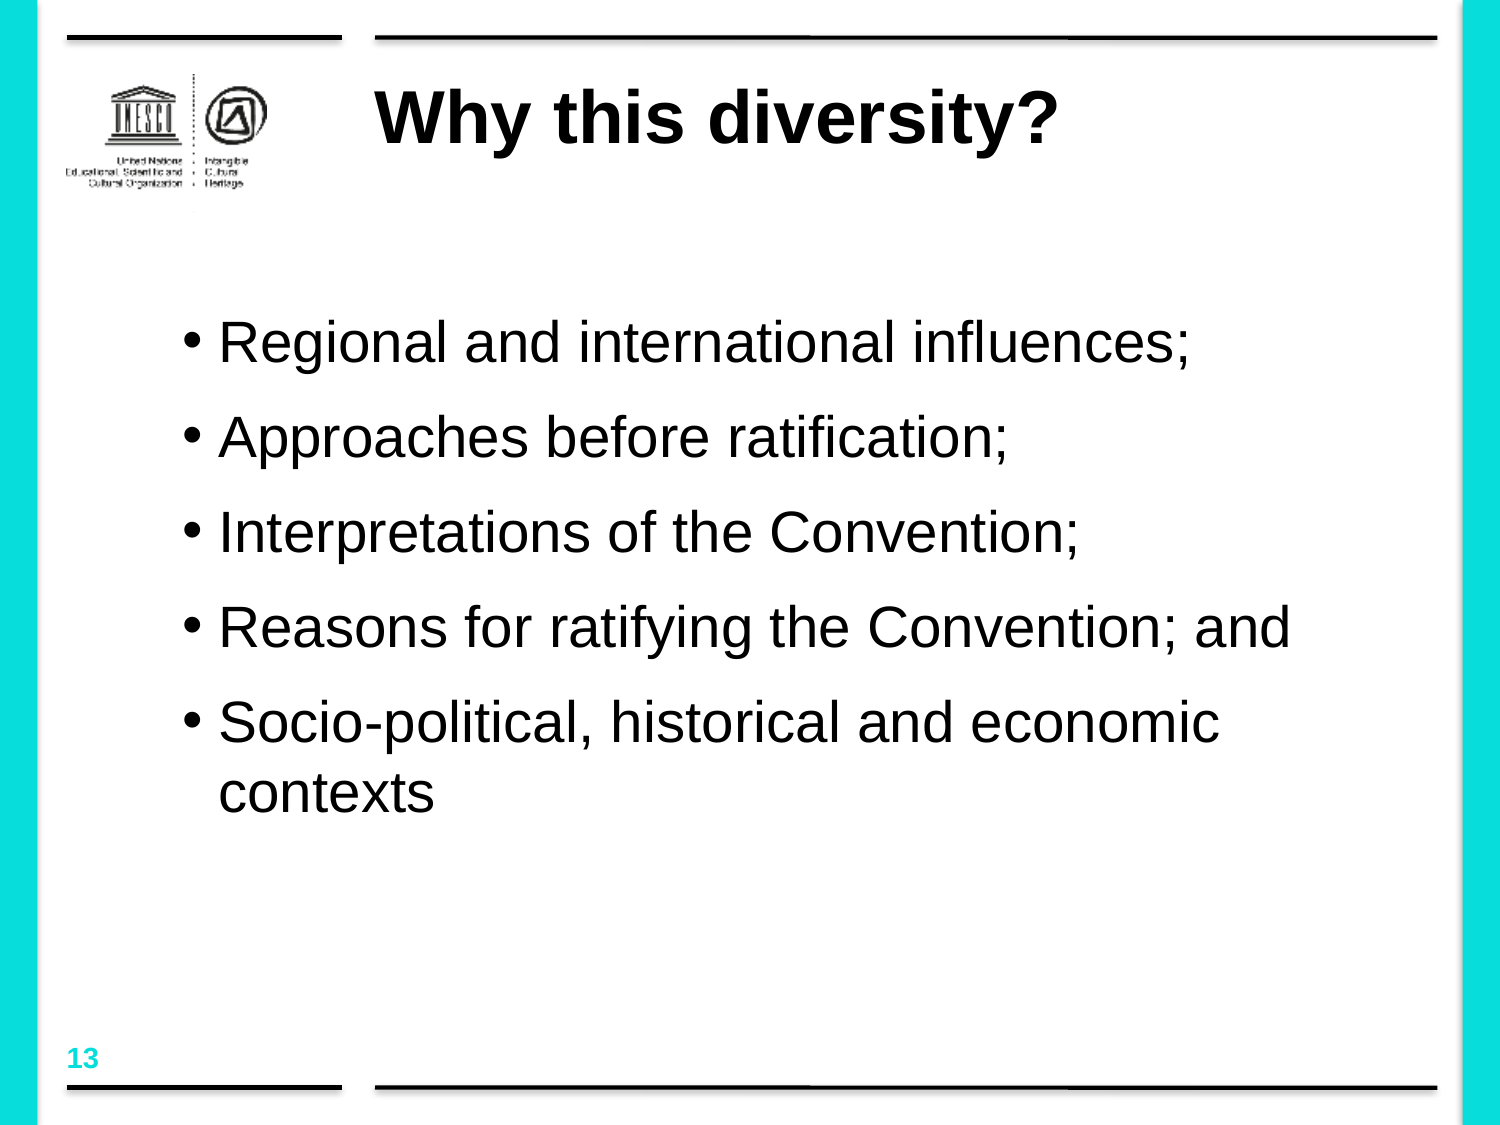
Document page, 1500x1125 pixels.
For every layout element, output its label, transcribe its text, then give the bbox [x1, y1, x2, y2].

picture [66, 74, 267, 213]
title Why this diversity? [374, 68, 1438, 160]
list Regional and international influences; Approaches before ratification; Interpretations of the Convention; Reasons for ratifying the Convention; and Socio-political, historical and economic contexts [182, 304, 1353, 1005]
